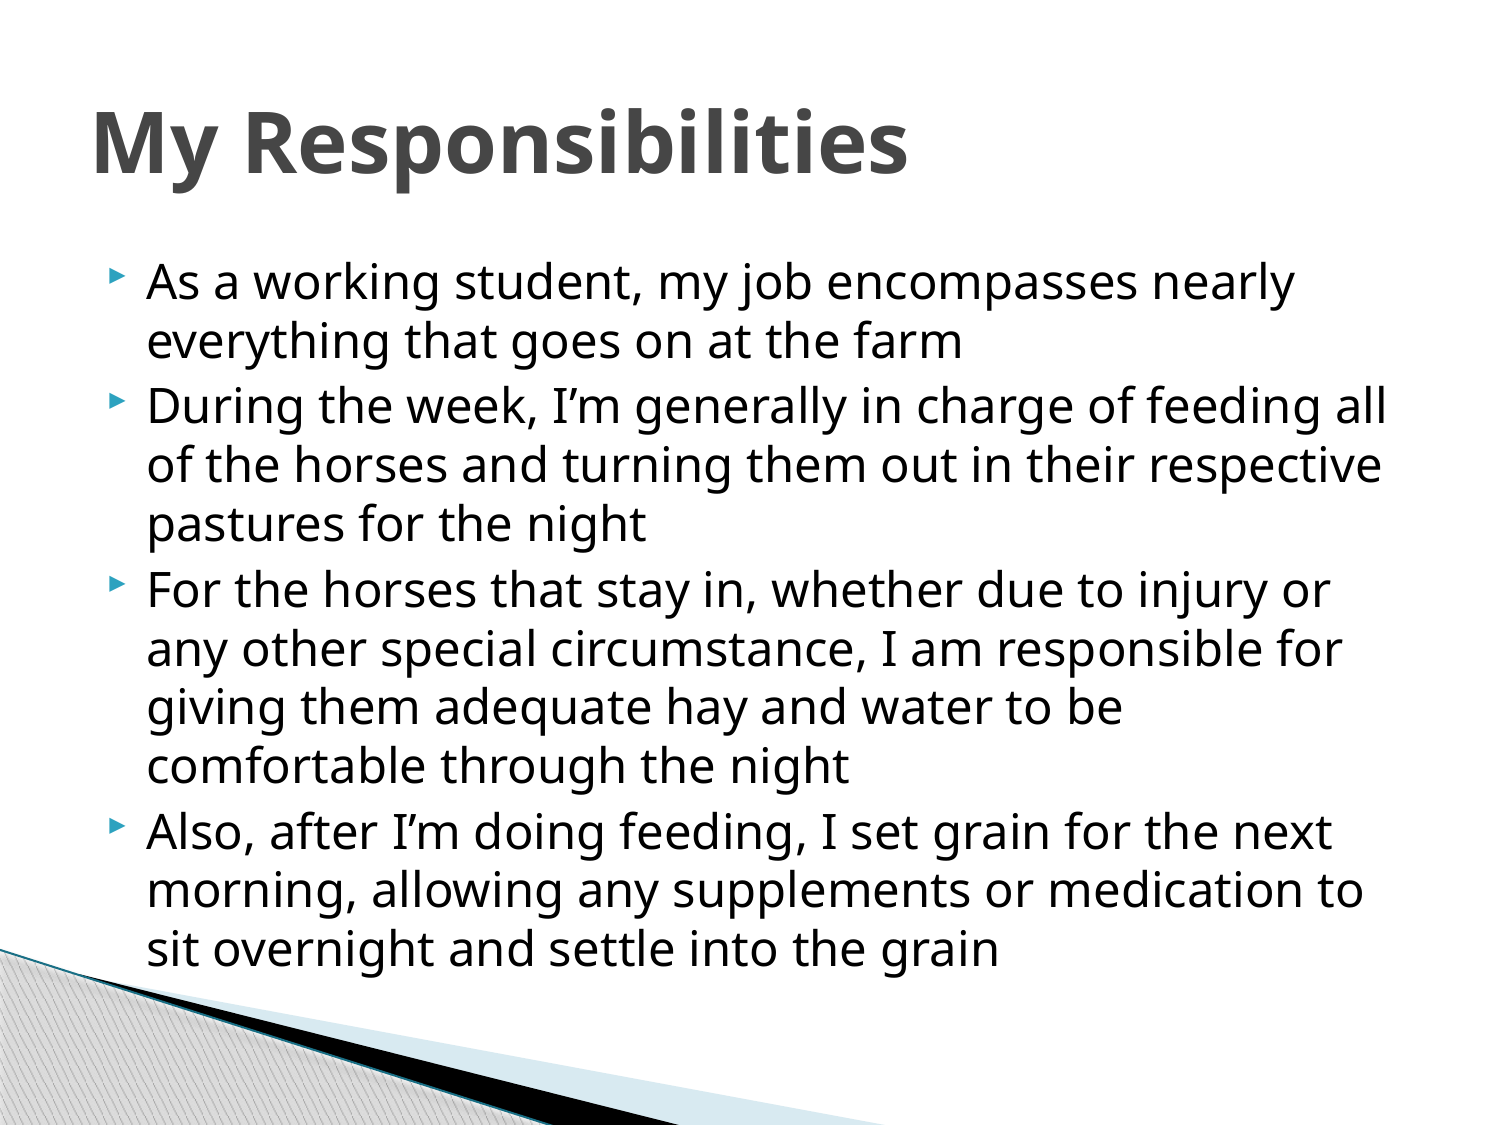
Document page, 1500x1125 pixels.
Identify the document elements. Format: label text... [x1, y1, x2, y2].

list As a working student, my job encompasses nearly everything that goes on at the farm During the week, I’m generally in charge of feeding all of the horses and turning them out in their respective pastures for the night For the horses that stay in, whether due to injury or any other special circumstance, I am responsible for giving them adequate hay and water to be comfortable through the night Also, after I’m doing feeding, I set grain for the next morning, allowing any supplements or medication to sit overnight and settle into the grain [75, 243, 1425, 986]
title My Responsibilities [75, 45, 1425, 233]
